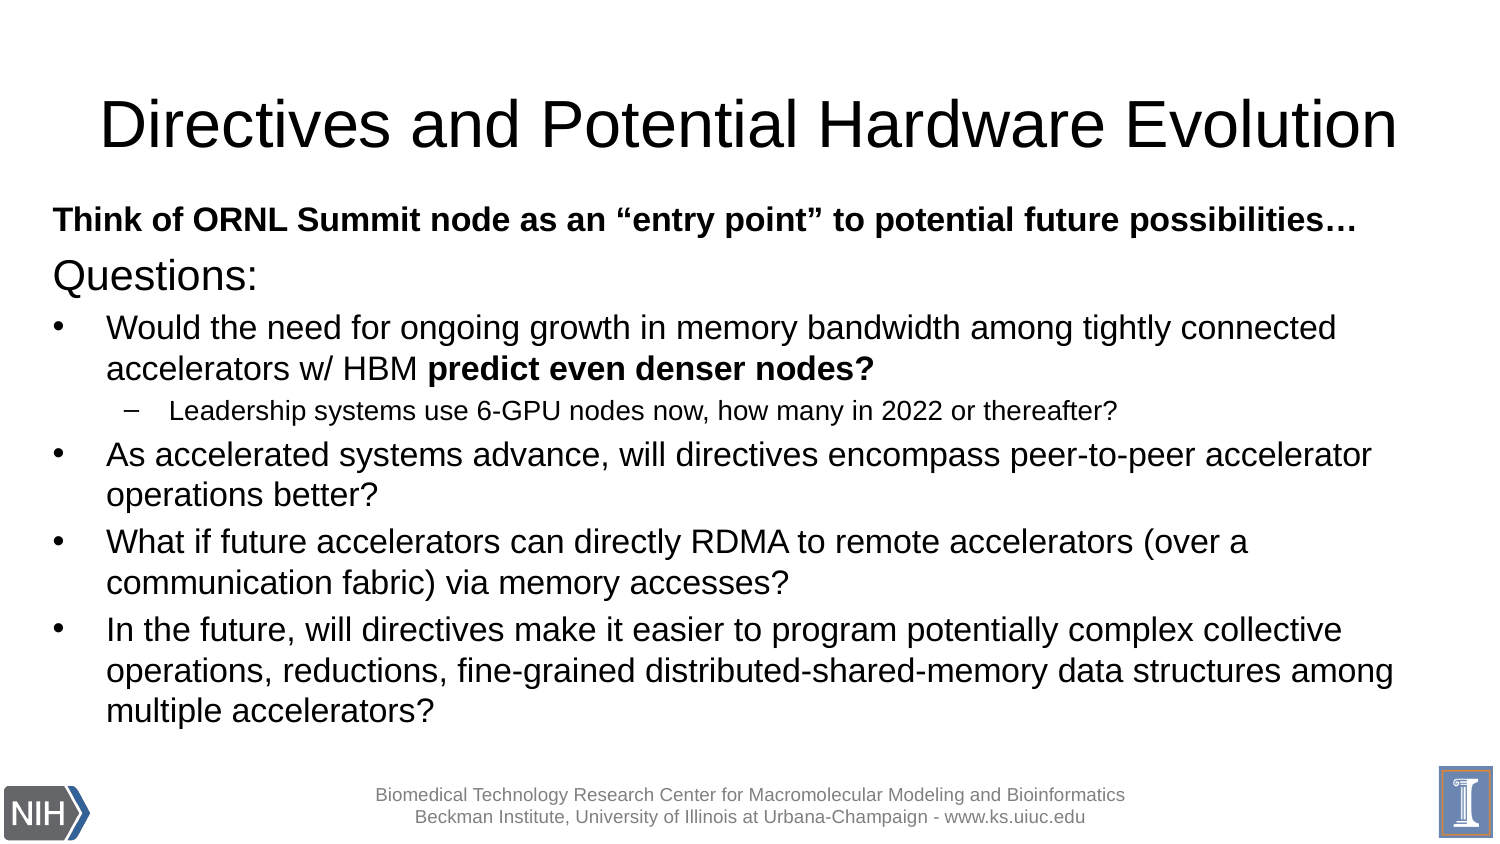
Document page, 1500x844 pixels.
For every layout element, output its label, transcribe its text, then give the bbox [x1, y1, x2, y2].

title Directives and Potential Hardware Evolution [20, 50, 1480, 191]
list Think of ORNL Summit node as an “entry point” to potential future possibilities… Questions: Would the need for ongoing growth in memory bandwidth among tightly connected accelerators w/ HBM predict even denser nodes? Leadership systems use 6-GPU nodes now, how many in 2022 or thereafter? As accelerated systems advance, will directives encompass peer-to-peer accelerator operations better? What if future accelerators can directly RDMA to remote accelerators (over a communication fabric) via memory accesses? In the future, will directives make it easier to program potentially complex collective operations, reductions, fine-grained distributed-shared-memory data structures among multiple accelerators? [37, 190, 1454, 750]
picture [3, 786, 90, 841]
